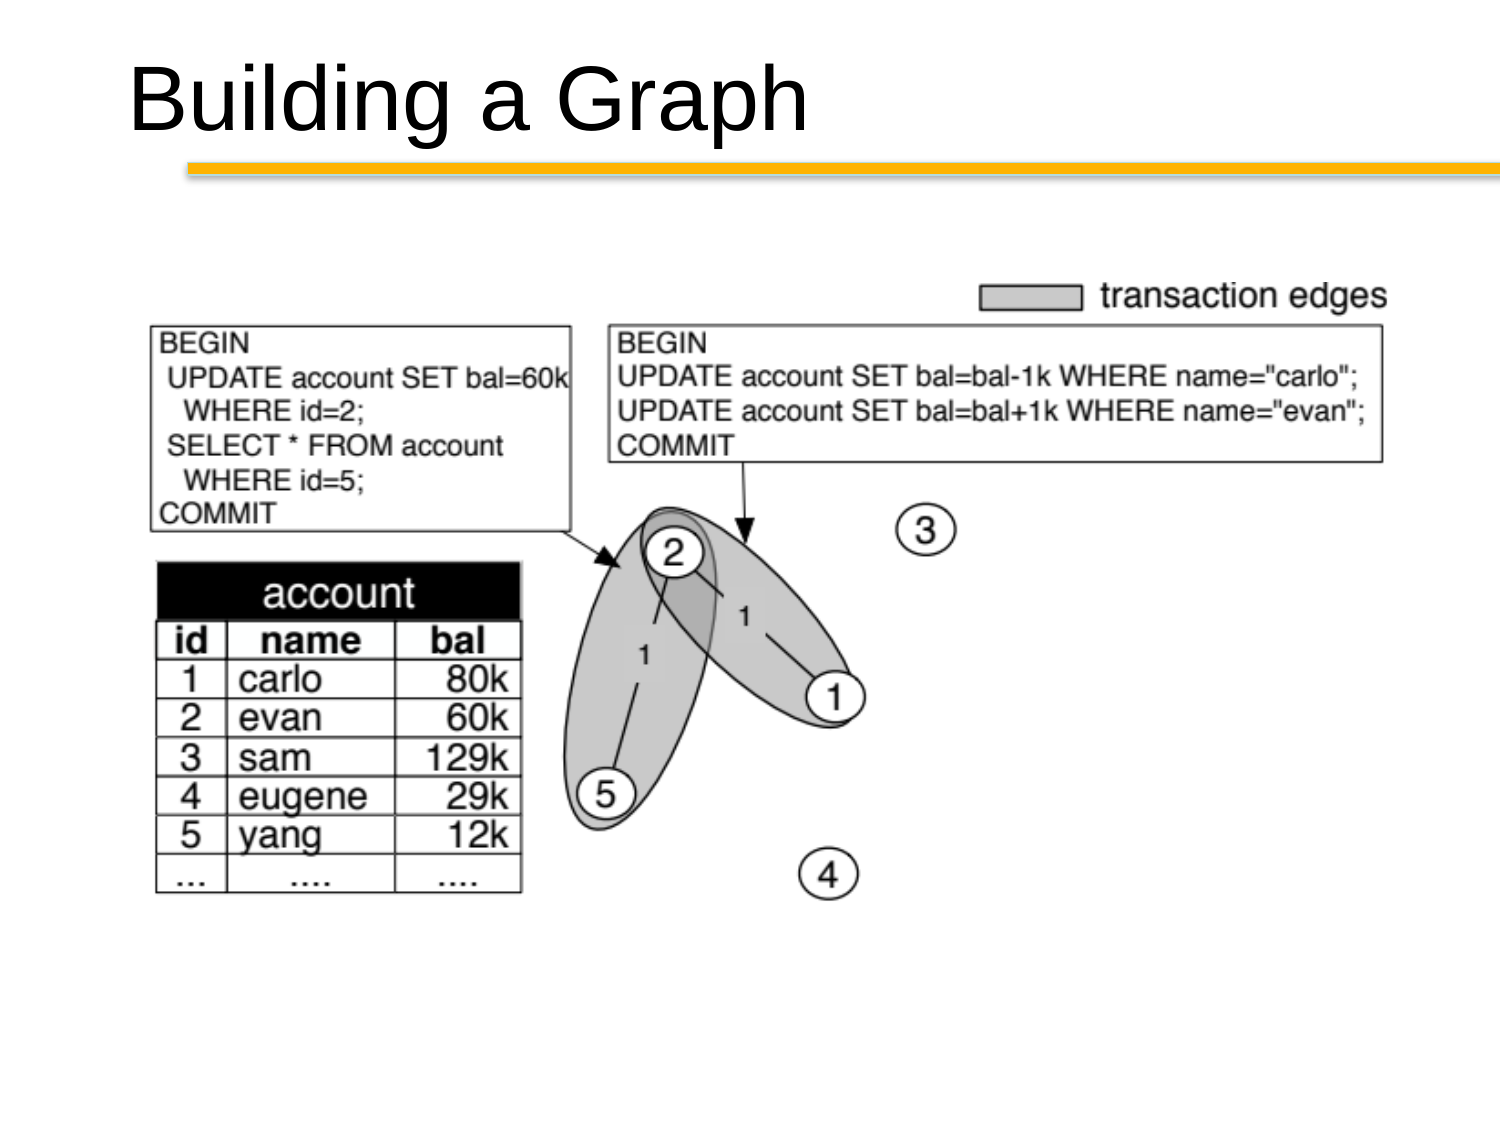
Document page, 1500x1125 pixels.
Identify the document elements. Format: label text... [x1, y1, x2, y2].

title Building a Graph [112, 0, 1388, 188]
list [112, 282, 1388, 931]
